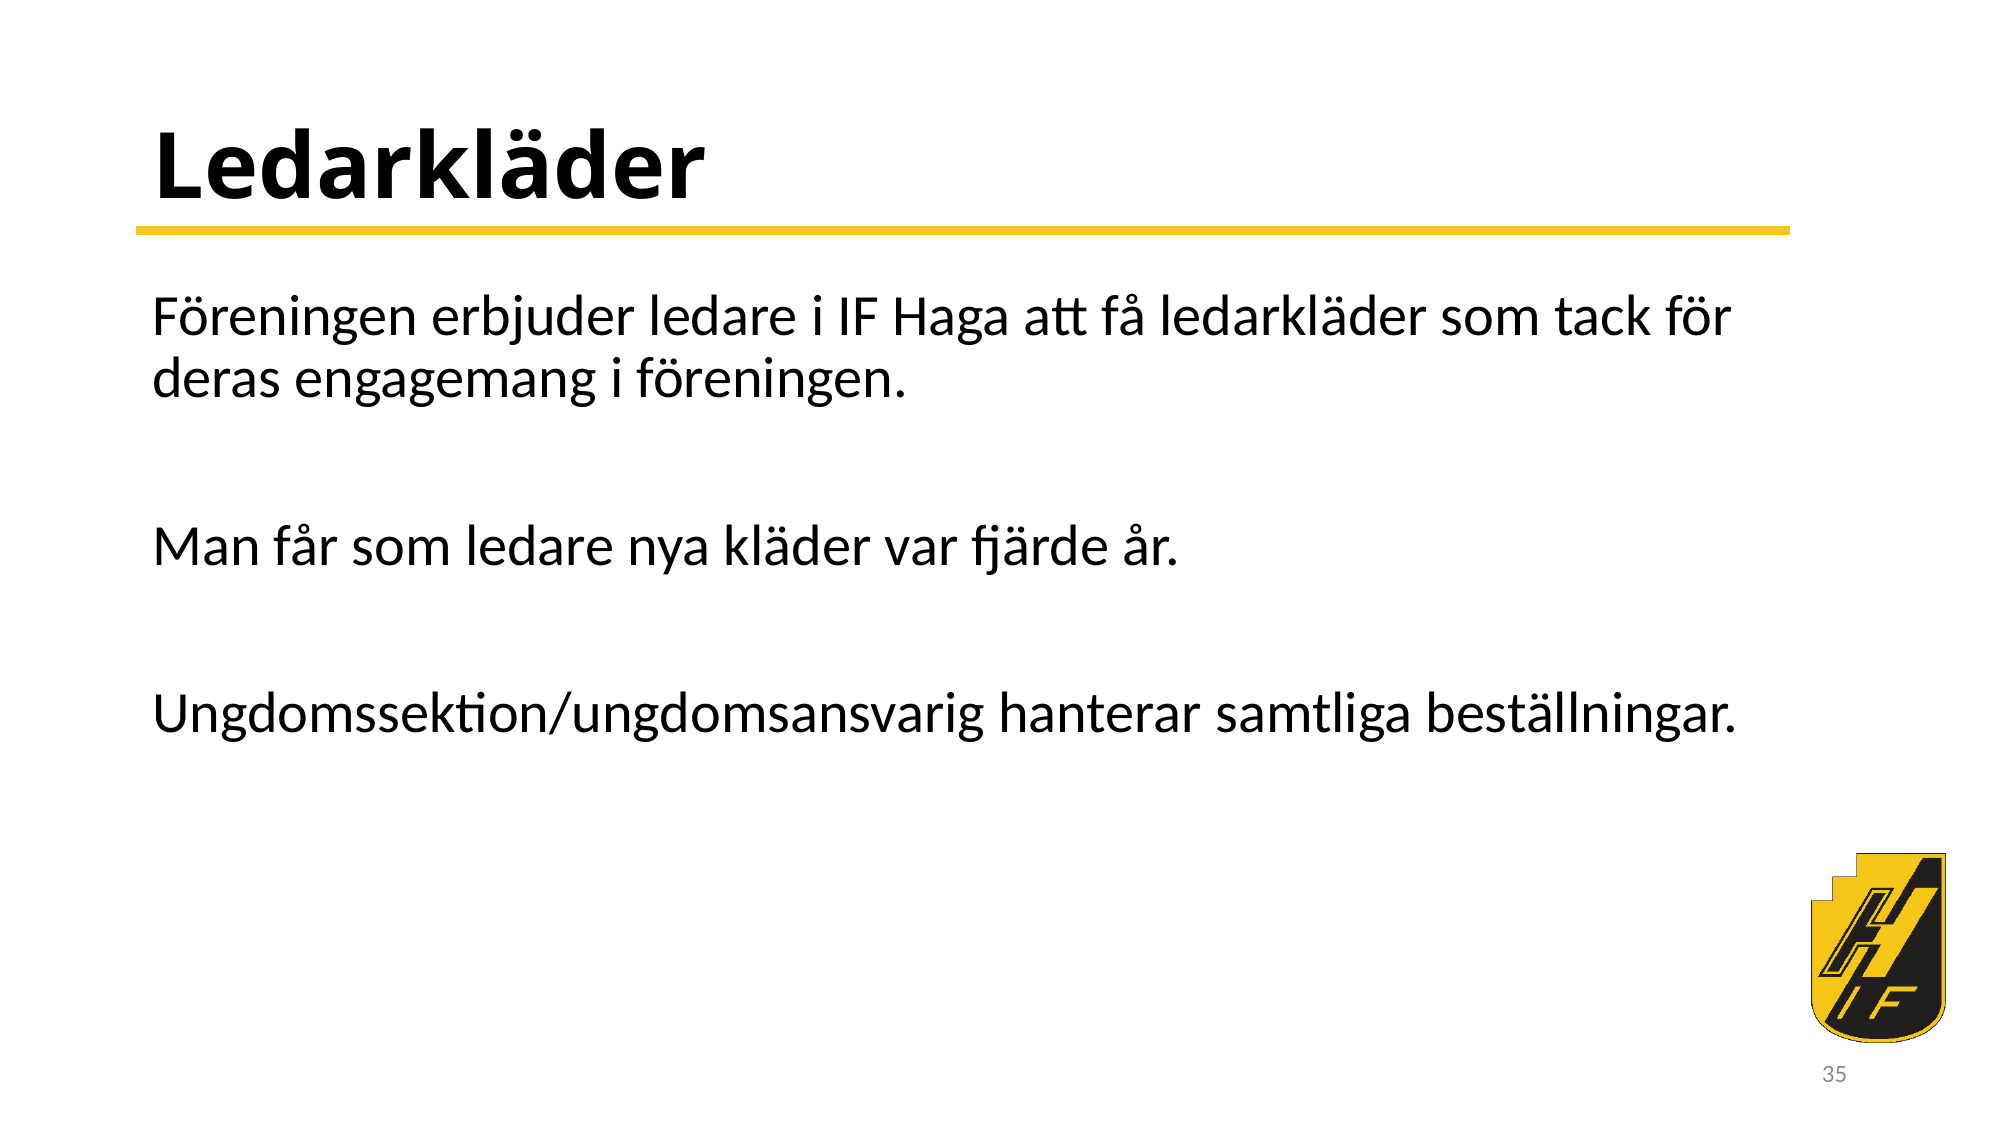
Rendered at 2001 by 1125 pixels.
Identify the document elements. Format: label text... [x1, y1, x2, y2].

list Föreningen erbjuder ledare i IF Haga att få ledarkläder som tack för deras engagemang i föreningen. Man får som ledare nya kläder var fjärde år. Ungdomssektion/ungdomsansvarig hanterar samtliga beställningar. [137, 277, 1863, 1014]
text_box [136, 226, 1790, 235]
title Ledarkläder [137, 59, 1863, 277]
picture [1811, 853, 1946, 1043]
slide_number 35 [1412, 1042, 1863, 1103]
